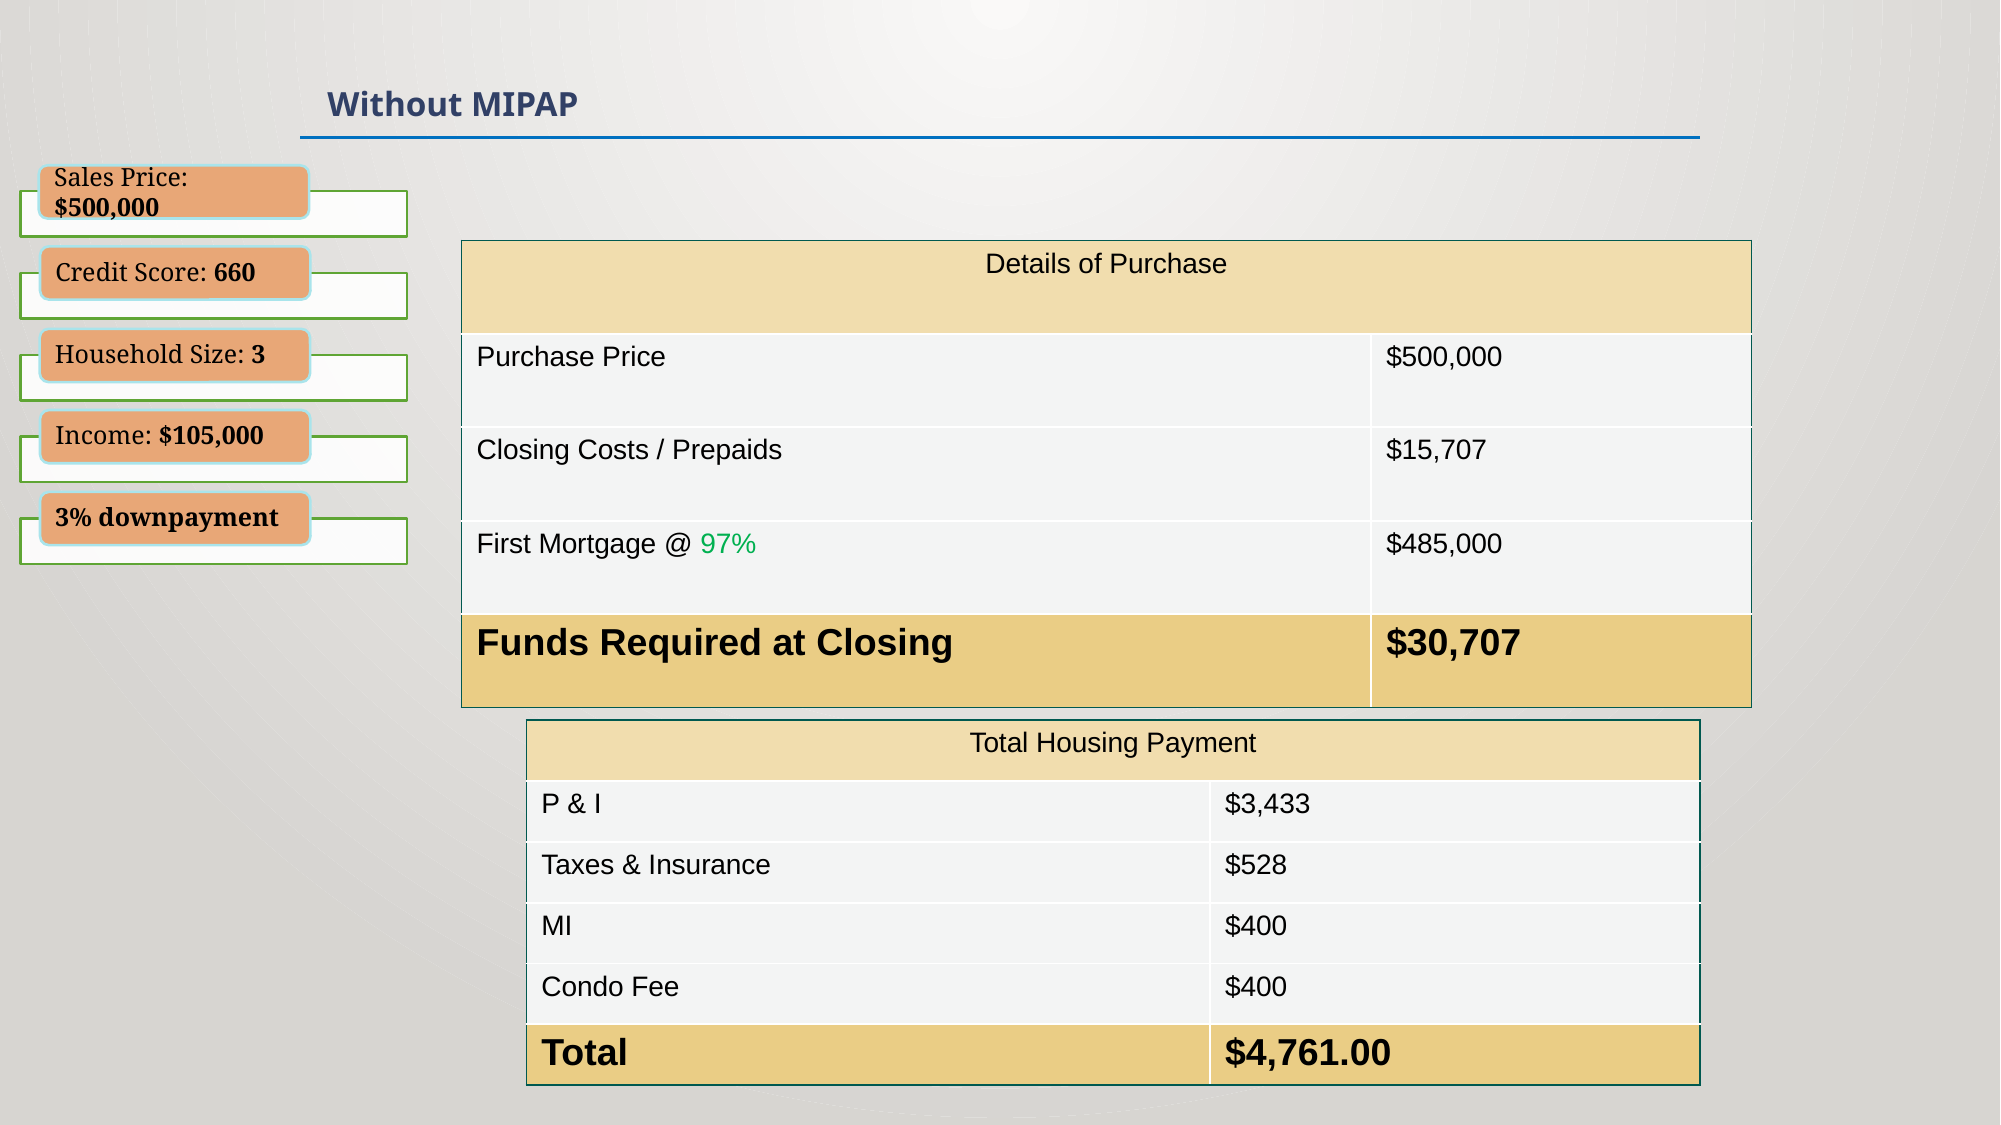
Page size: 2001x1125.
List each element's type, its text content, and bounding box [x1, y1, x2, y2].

table_header Details of Purchase [462, 241, 1751, 333]
table_cell $528 [1211, 843, 1699, 902]
table_cell $30,707 [1372, 615, 1751, 707]
table_cell Funds Required at Closing [462, 615, 1370, 707]
table_cell Total [527, 1025, 1209, 1084]
table_cell Condo Fee [527, 964, 1209, 1023]
table_cell Purchase Price [462, 335, 1370, 426]
table_cell $500,000 [1372, 335, 1751, 426]
table_cell MI [527, 904, 1209, 963]
table_cell $400 [1211, 964, 1699, 1023]
table_cell Taxes & Insurance [527, 843, 1209, 902]
table_cell $400 [1211, 904, 1699, 963]
table_cell P & I [527, 782, 1209, 841]
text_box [20, 159, 408, 570]
table_cell First Mortgage @ 97% [462, 522, 1370, 613]
table_cell $15,707 [1372, 428, 1751, 520]
table_header Total Housing Payment [527, 721, 1699, 780]
table_cell $4,761.00 [1211, 1025, 1699, 1084]
table_cell Closing Costs / Prepaids [462, 428, 1370, 520]
text_box Without MIPAP [312, 75, 1725, 131]
table_cell $3,433 [1211, 782, 1699, 841]
table_cell $485,000 [1372, 522, 1751, 613]
